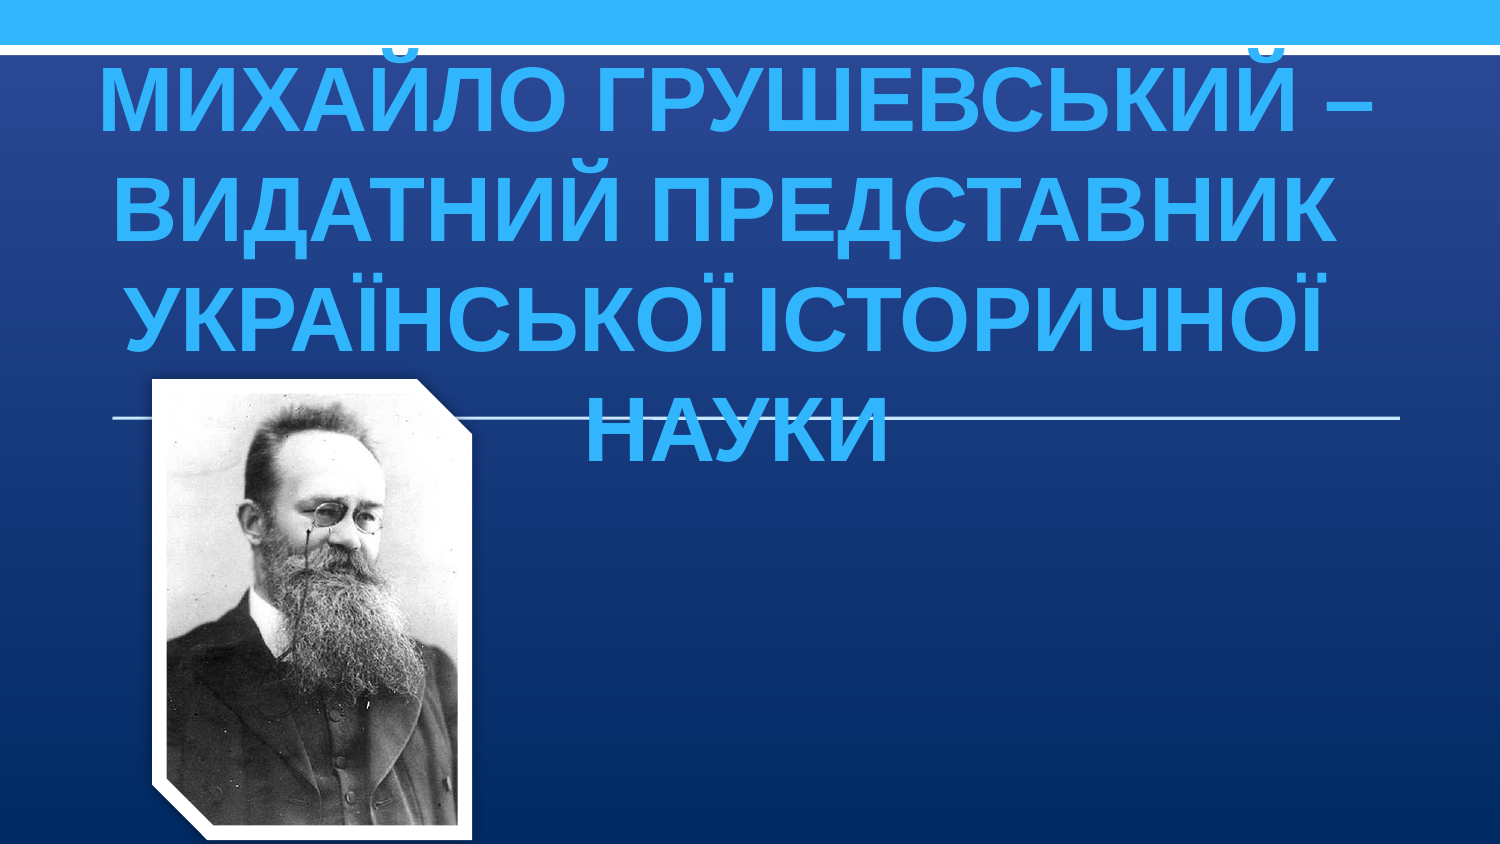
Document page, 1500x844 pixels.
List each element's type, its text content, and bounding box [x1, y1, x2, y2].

picture [159, 386, 466, 833]
text_box Михайло Грушевський – видатний представник української історичної науки [82, 32, 1393, 487]
